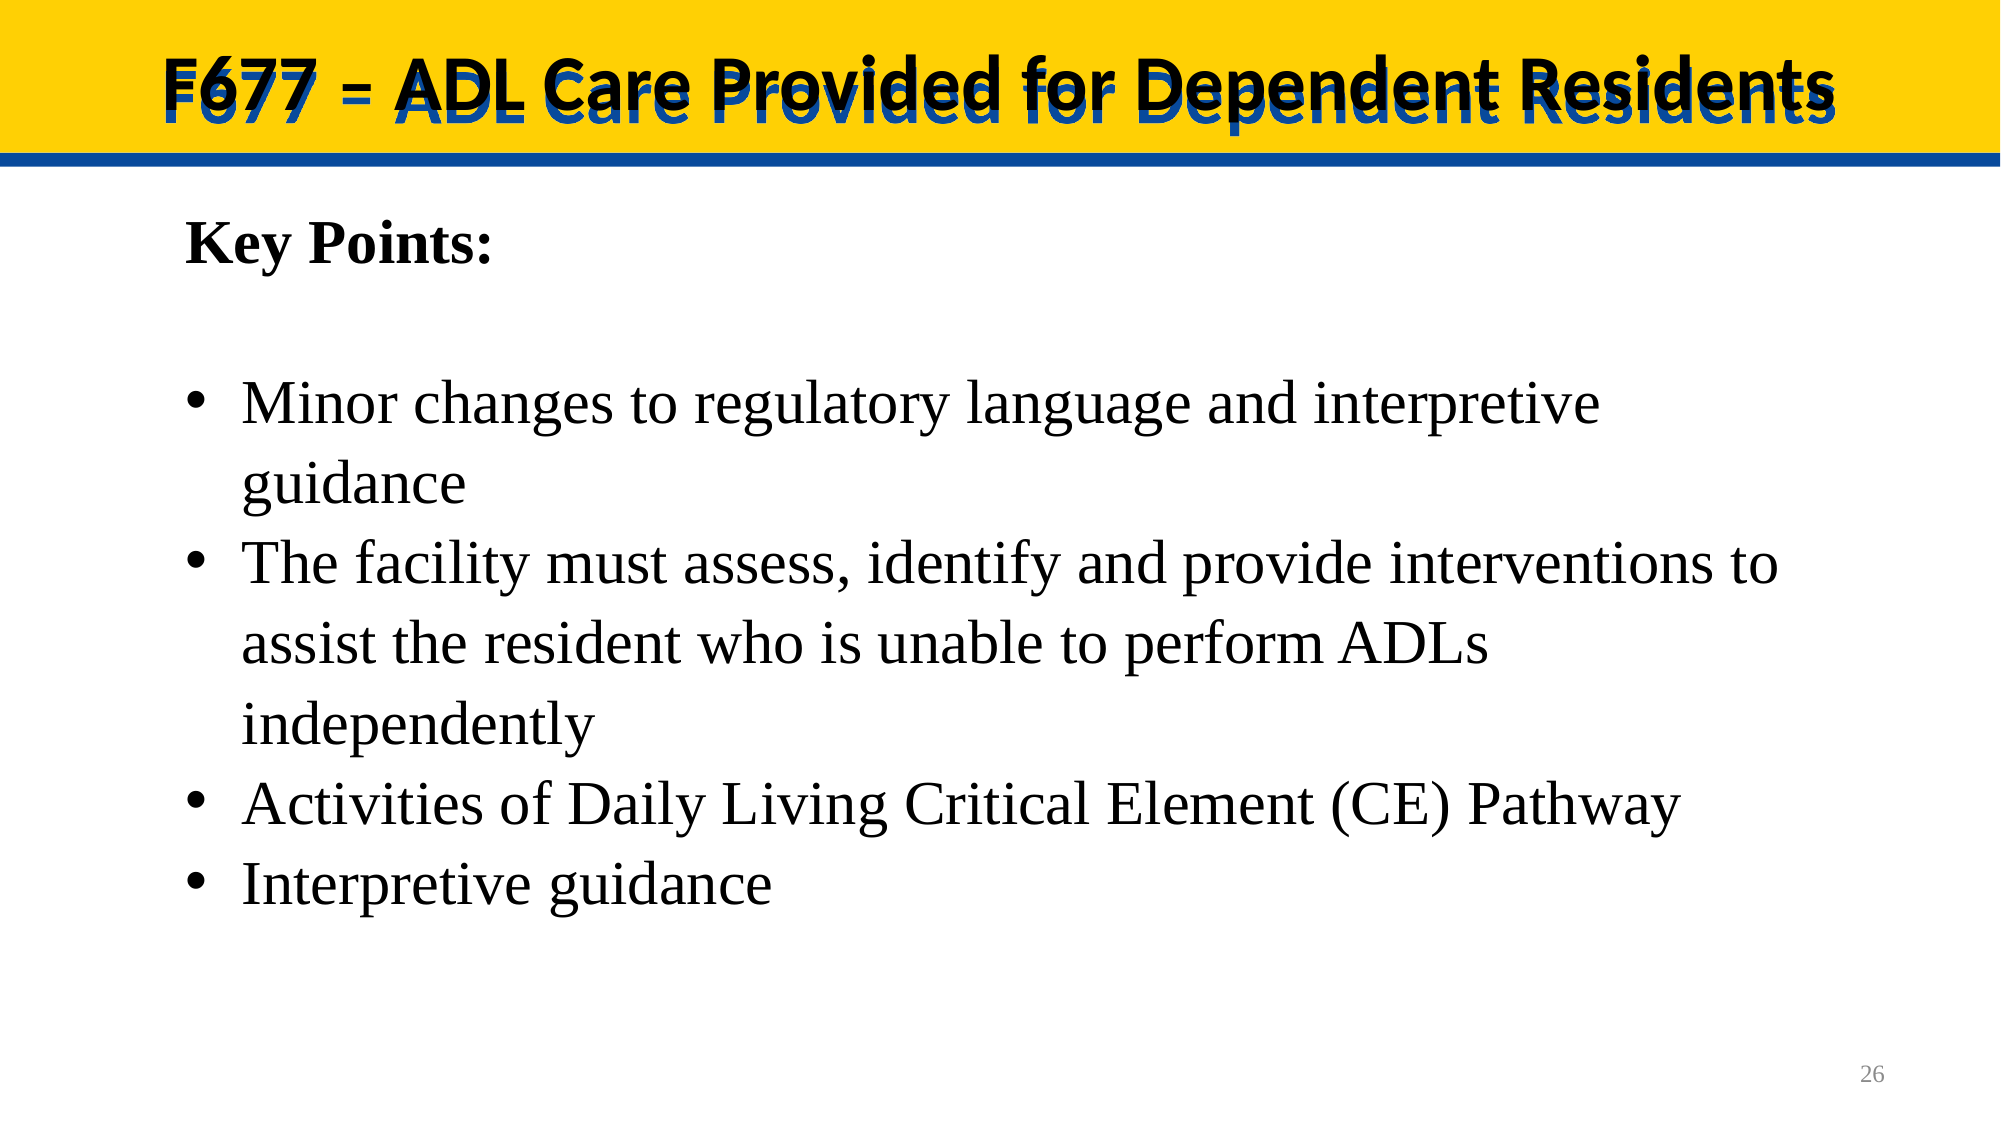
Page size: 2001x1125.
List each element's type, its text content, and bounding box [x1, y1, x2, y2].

slide_number 26 [1433, 1042, 1900, 1103]
title F677 – ADL Care Provided for Dependent Residents [0, 22, 2000, 137]
list Key Points: Minor changes to regulatory language and interpretive guidance The facility must assess, identify and provide interventions to assist the resident who is unable to perform ADLs independently Activities of Daily Living Critical Element (CE) Pathway Interpretive guidance [170, 188, 1827, 1043]
